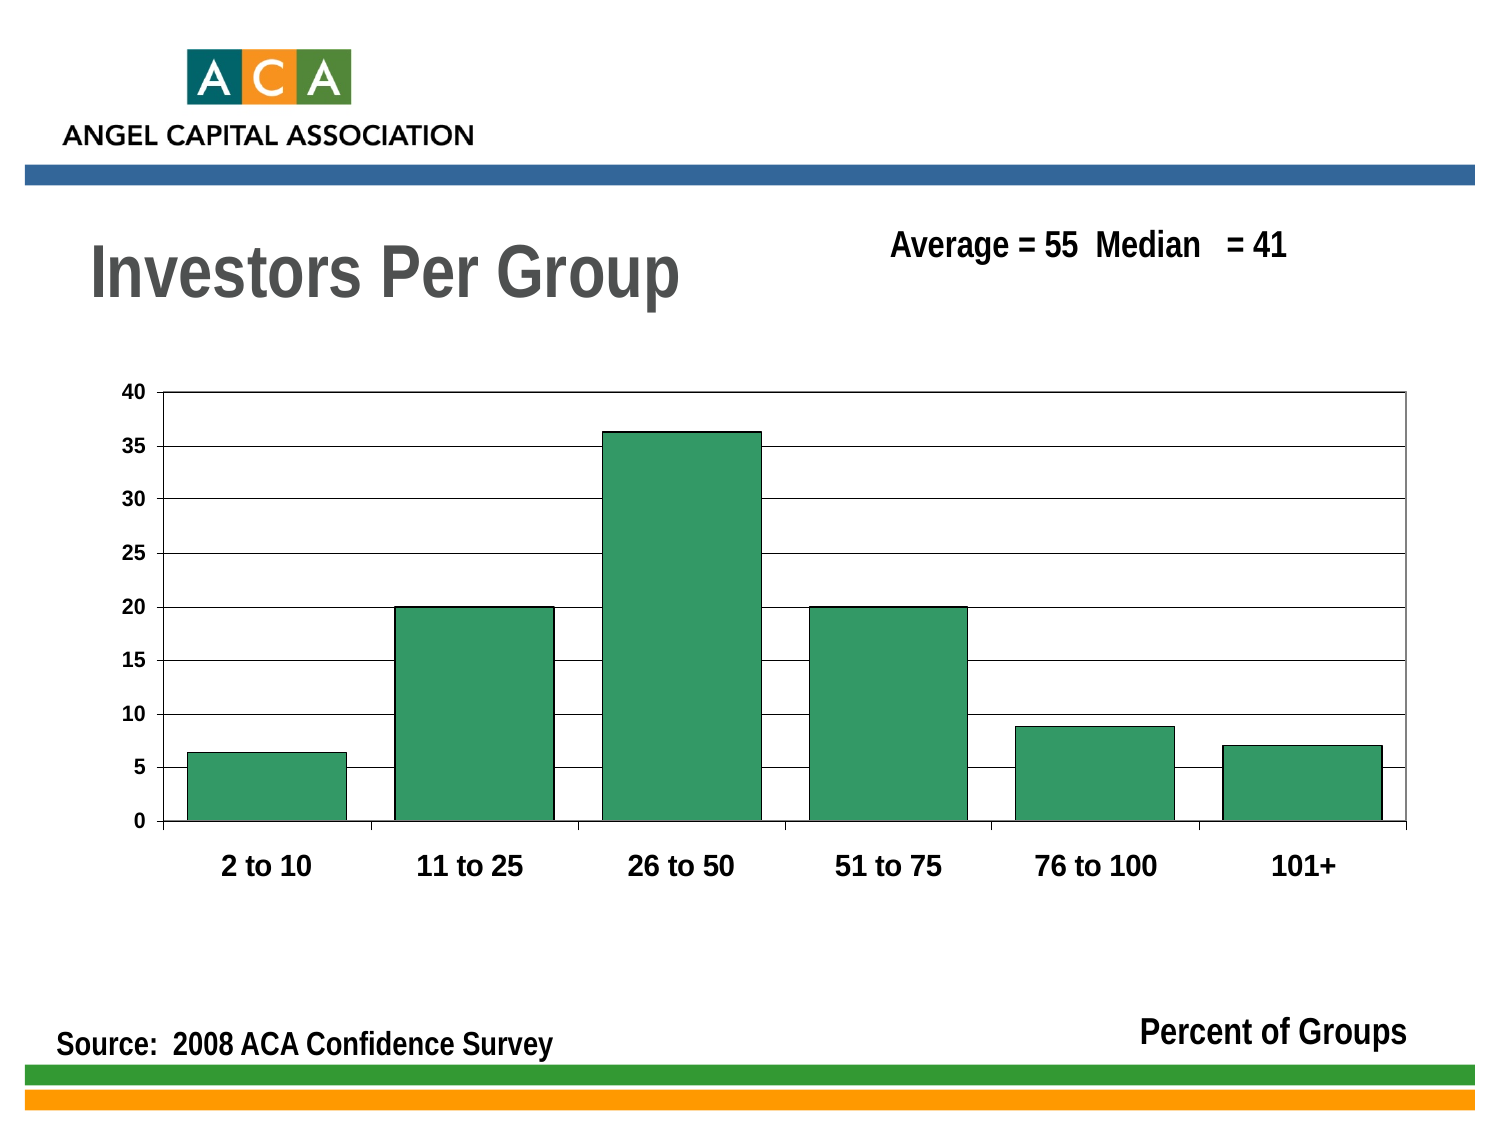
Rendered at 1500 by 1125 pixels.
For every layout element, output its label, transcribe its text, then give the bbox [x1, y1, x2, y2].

text_box Percent of Groups [1124, 999, 1452, 1060]
picture [62, 49, 475, 152]
text_box Investors Per Group [75, 215, 696, 320]
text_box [98, 352, 1426, 913]
text_box Source: 2008 ACA Confidence Survey [41, 1014, 1451, 1070]
text_box Average = 55 Median = 41 [874, 212, 1325, 273]
